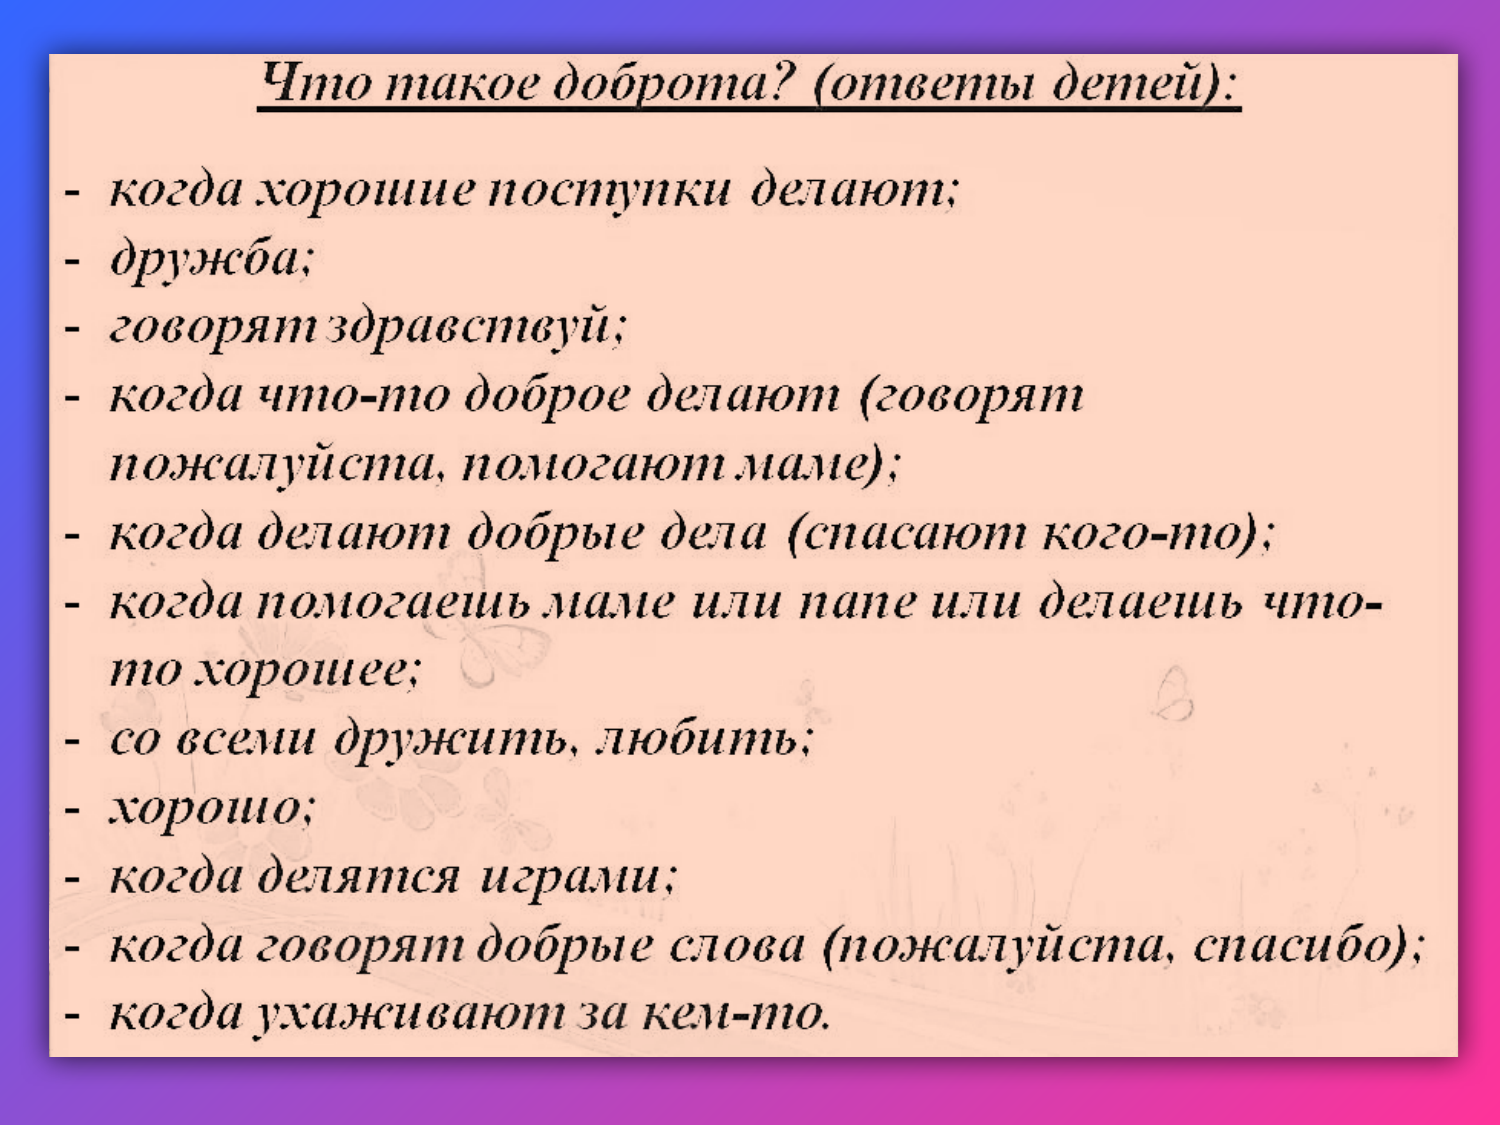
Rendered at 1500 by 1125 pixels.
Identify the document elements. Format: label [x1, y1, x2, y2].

picture [48, 54, 1459, 1057]
